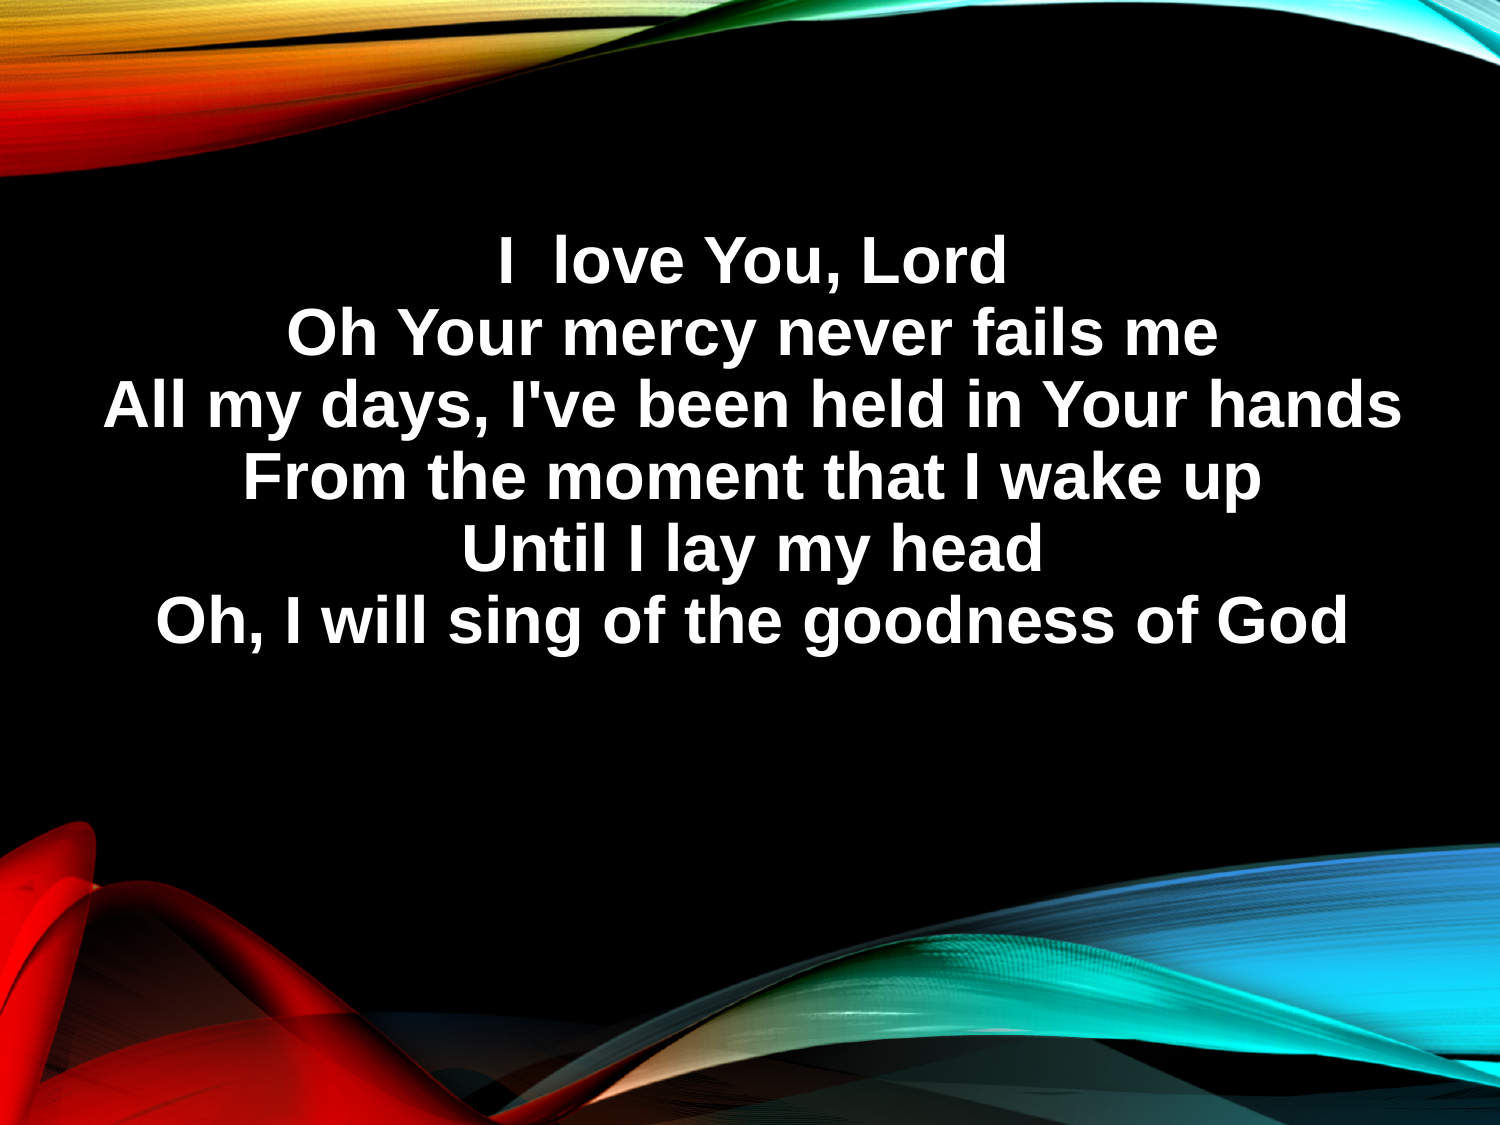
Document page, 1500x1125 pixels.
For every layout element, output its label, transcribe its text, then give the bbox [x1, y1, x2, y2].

picture [0, 819, 1500, 1125]
subtitle I love You, Lord Oh Your mercy never fails me All my days, I've been held in Your hands From the moment that I wake up Until I lay my head Oh, I will sing of the goodness of God [3, 24, 1500, 938]
picture [0, 0, 1500, 178]
